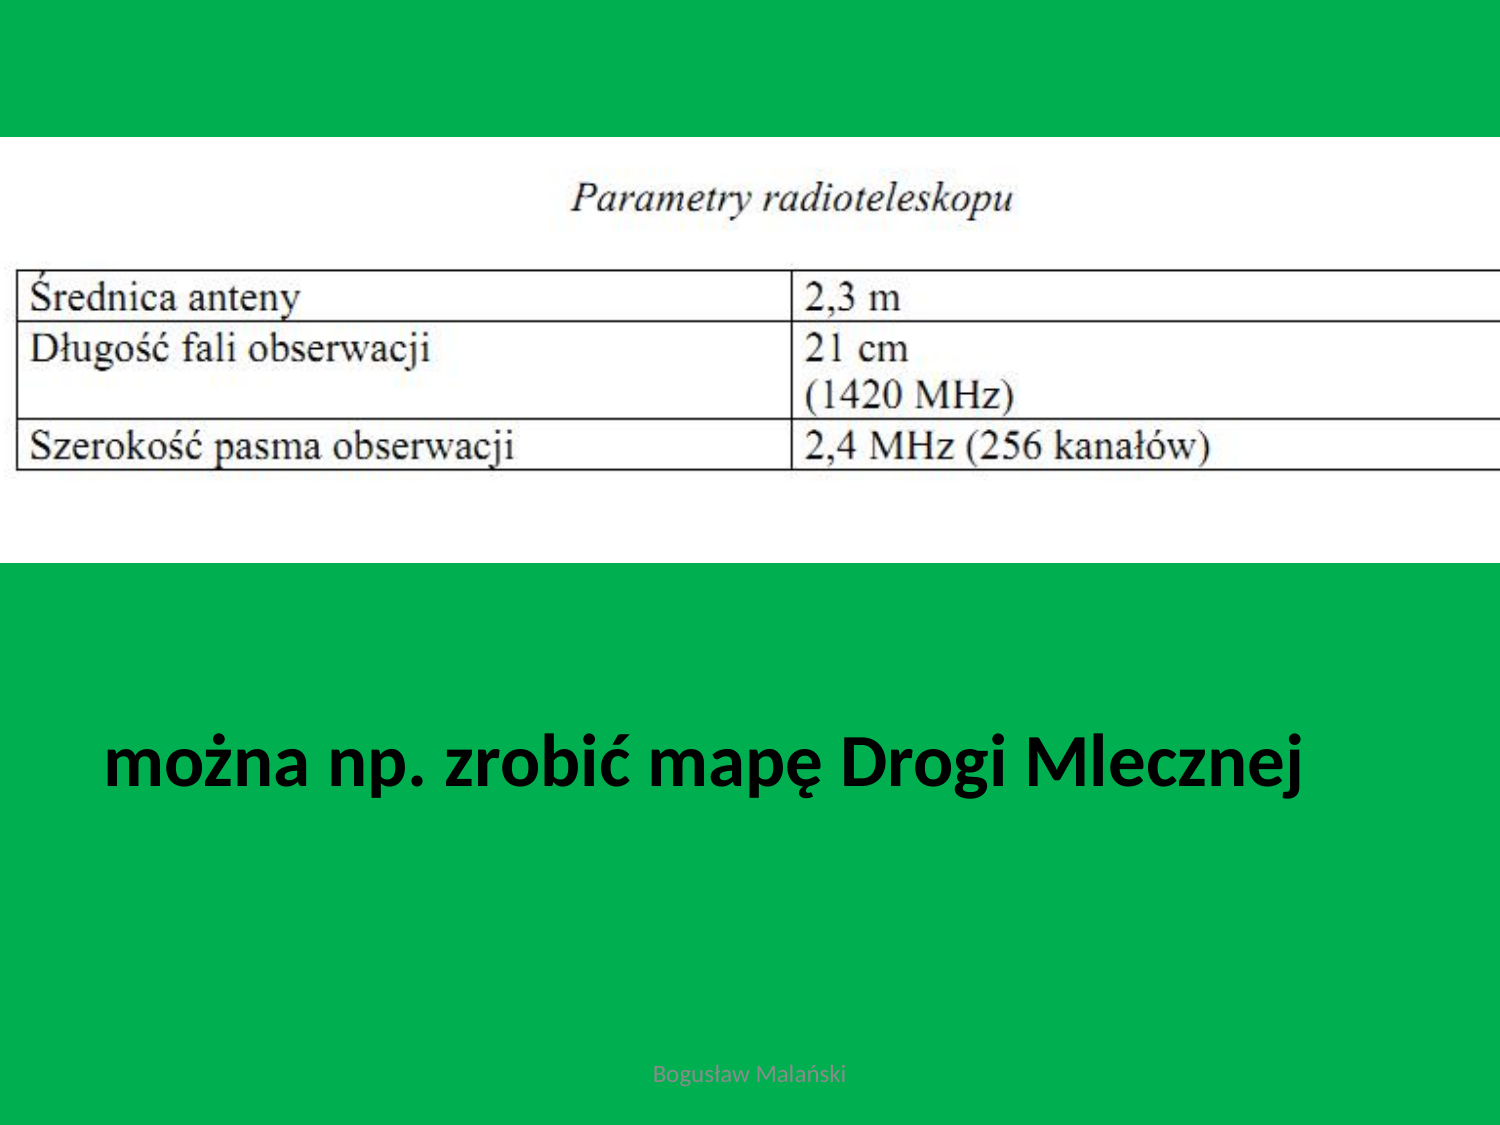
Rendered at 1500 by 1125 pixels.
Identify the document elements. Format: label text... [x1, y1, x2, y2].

footer Bogusław Malański [512, 1042, 988, 1103]
text_box można np. zrobić mapę Drogi Mlecznej [88, 704, 1365, 809]
picture [0, 136, 1500, 563]
